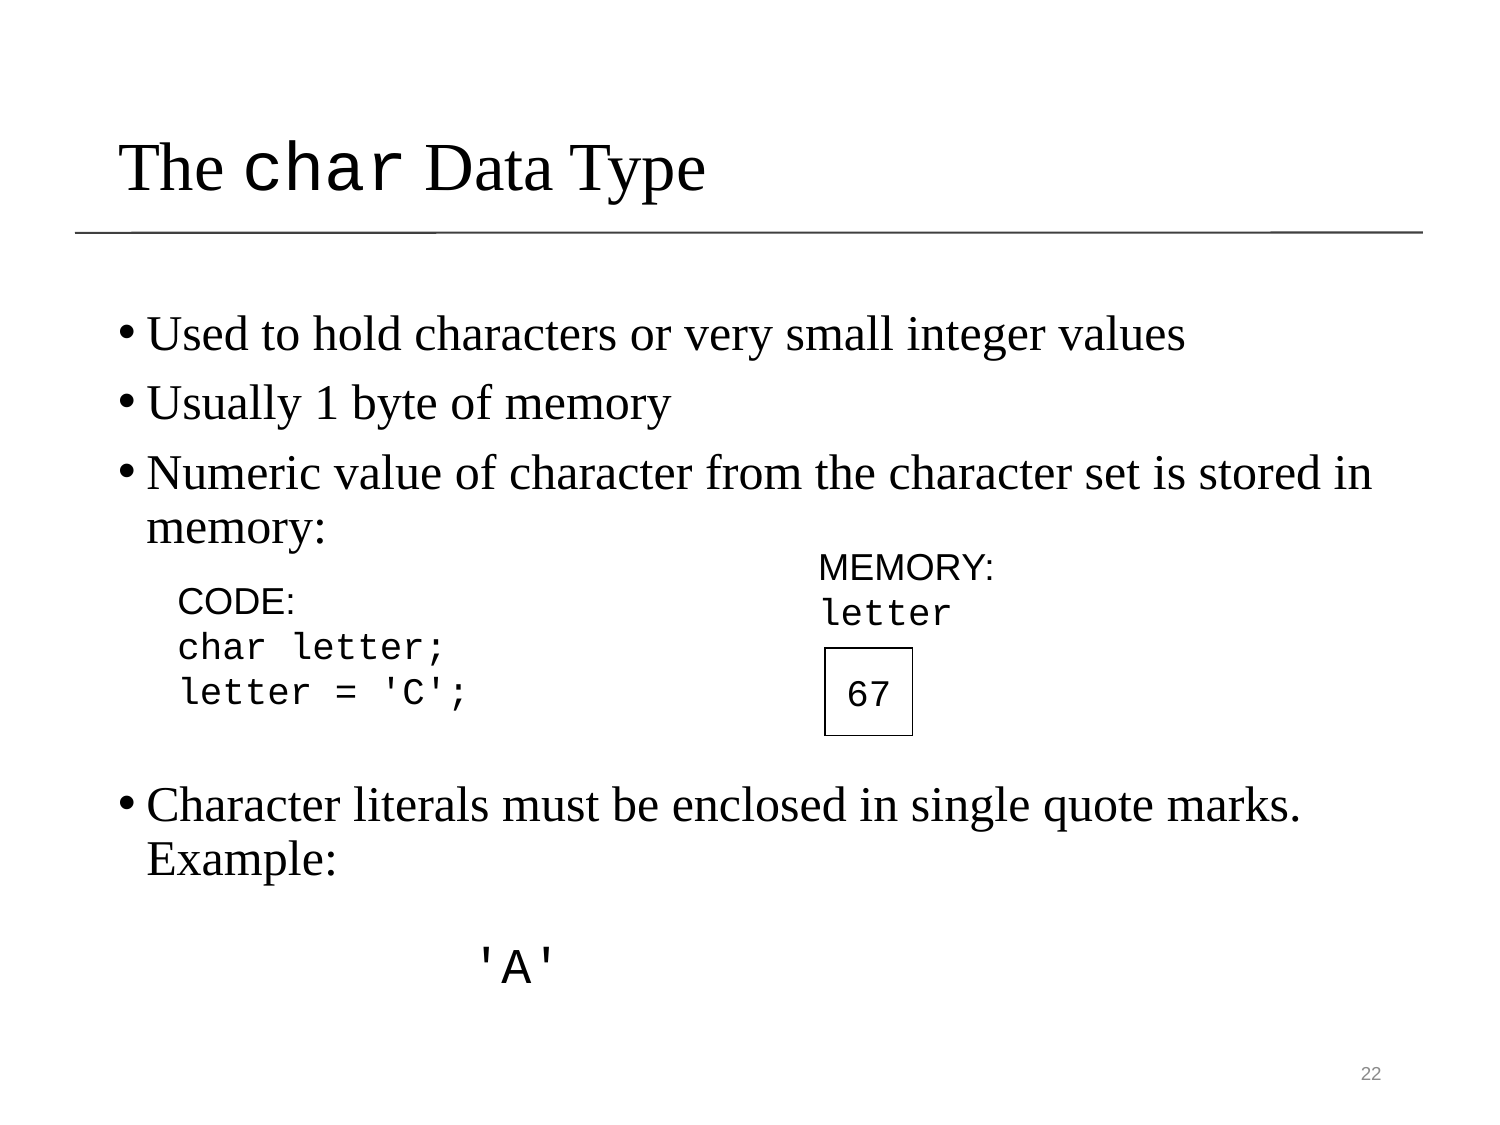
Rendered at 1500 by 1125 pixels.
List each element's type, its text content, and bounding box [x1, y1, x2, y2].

text_box MEMORY: letter [803, 535, 1073, 641]
slide_number 22 [1059, 1042, 1397, 1103]
title The char Data Type [103, 59, 1397, 278]
text_box 67 [824, 647, 913, 736]
text_box CODE: char letter; letter = 'C'; [162, 569, 588, 720]
list Used to hold characters or very small integer values Usually 1 byte of memory Numeric value of character from the character set is stored in memory: Character literals must be enclosed in single quote marks. Example: 'A' [103, 299, 1397, 1014]
